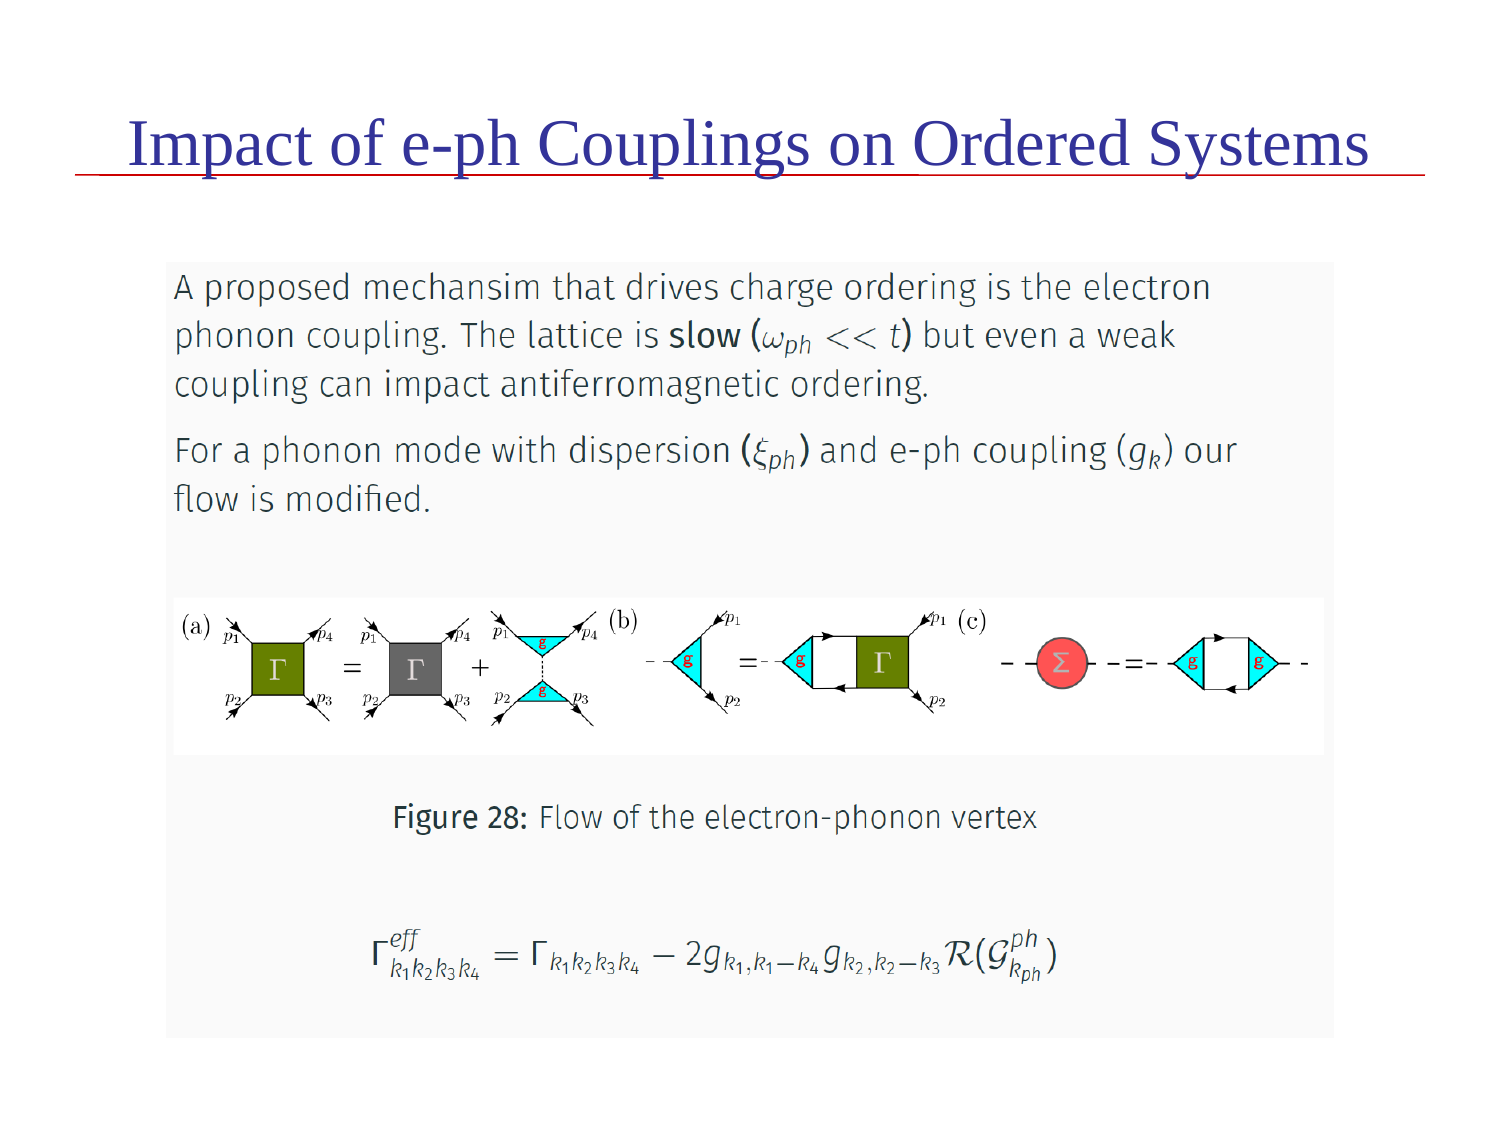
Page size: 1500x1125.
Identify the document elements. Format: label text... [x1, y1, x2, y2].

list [166, 262, 1334, 1038]
title Impact of e-ph Couplings on Ordered Systems [75, 45, 1425, 233]
